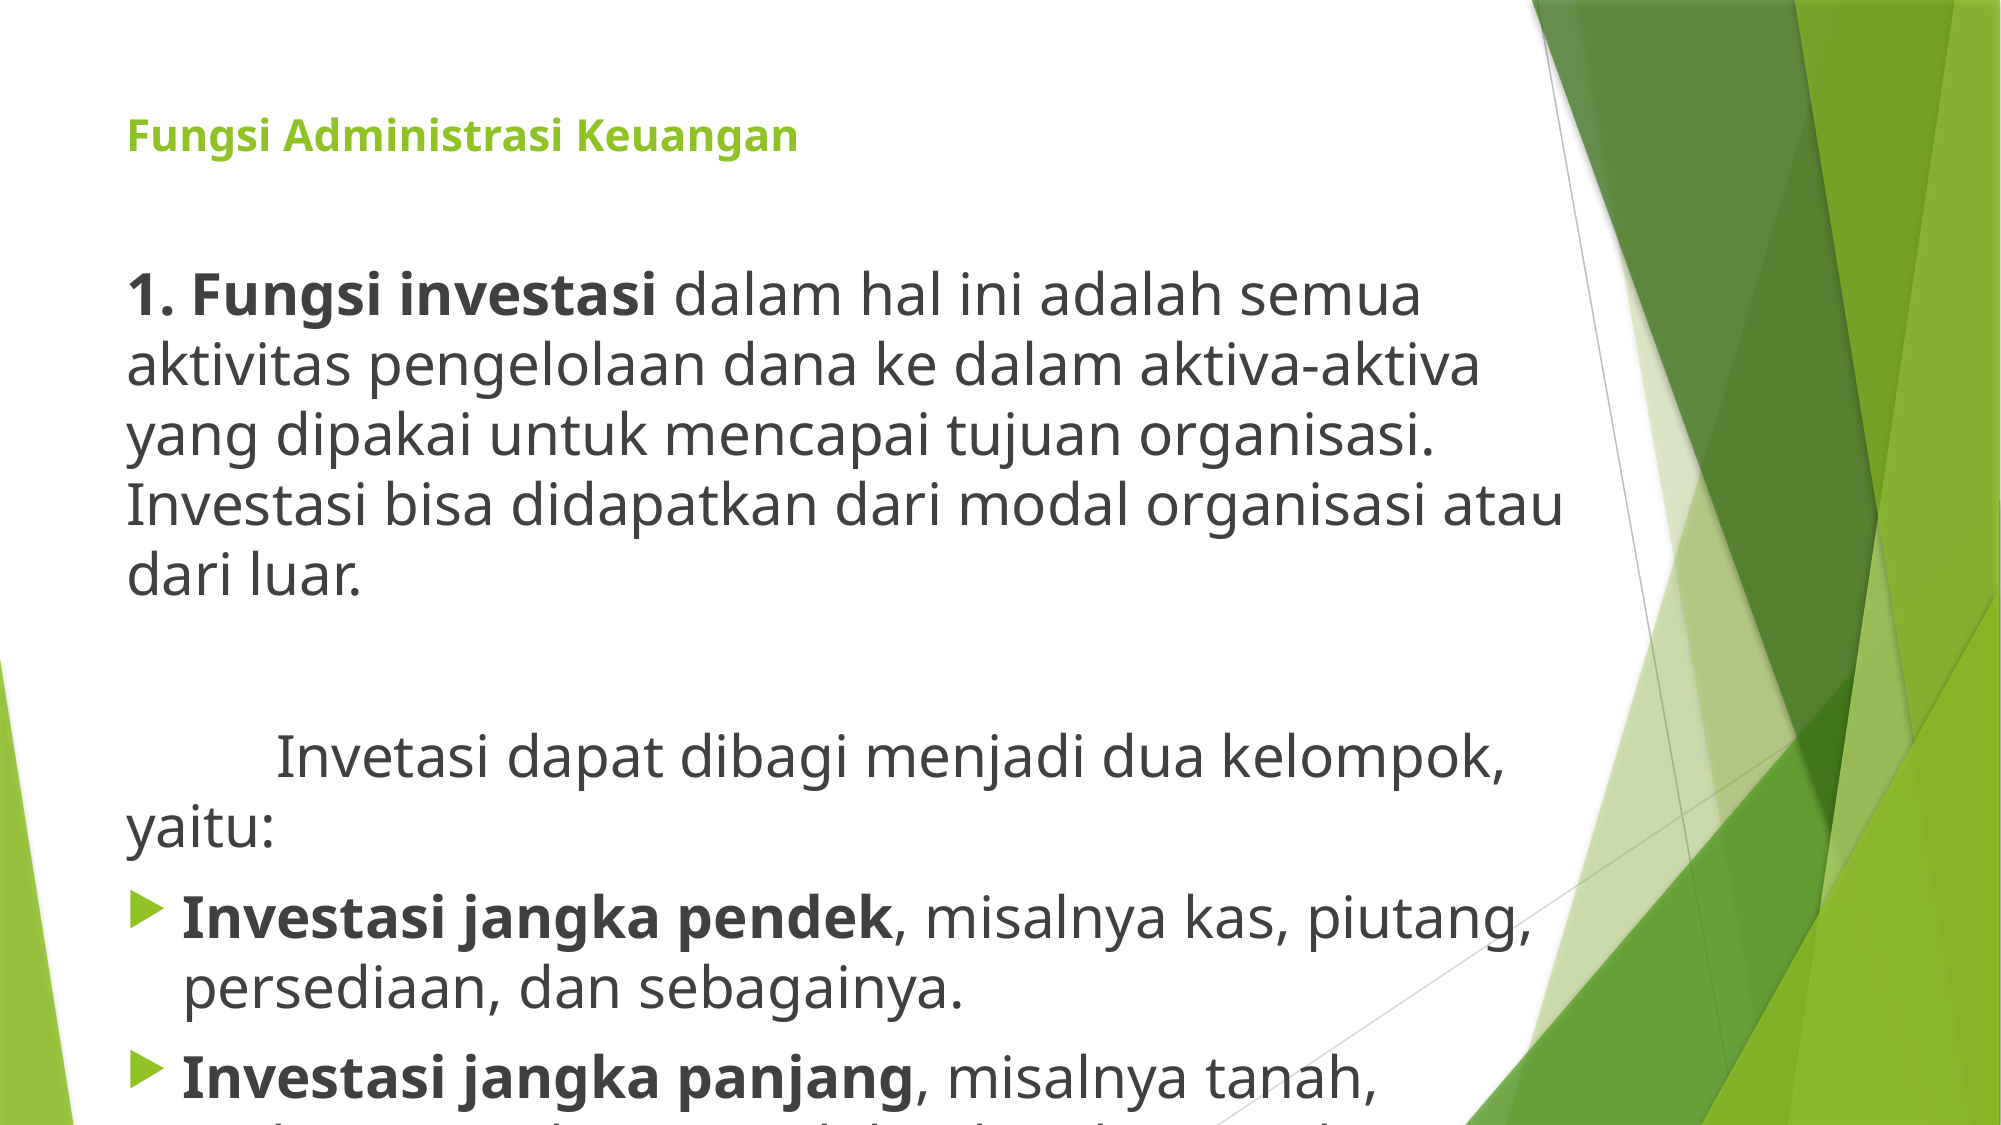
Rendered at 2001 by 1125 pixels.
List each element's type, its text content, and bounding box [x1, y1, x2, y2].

list 1. Fungsi investasi dalam hal ini adalah semua aktivitas pengelolaan dana ke dalam aktiva-aktiva yang dipakai untuk mencapai tujuan organisasi. Investasi bisa didapatkan dari modal organisasi atau dari luar. Invetasi dapat dibagi menjadi dua kelompok, yaitu: Investasi jangka pendek, misalnya kas, piutang, persediaan, dan sebagainya. Investasi jangka panjang, misalnya tanah, gedung, peralatan produksi, kendaraan, dan sebagainya [111, 249, 1620, 991]
title Fungsi Administrasi Keuangan [111, 99, 1522, 223]
